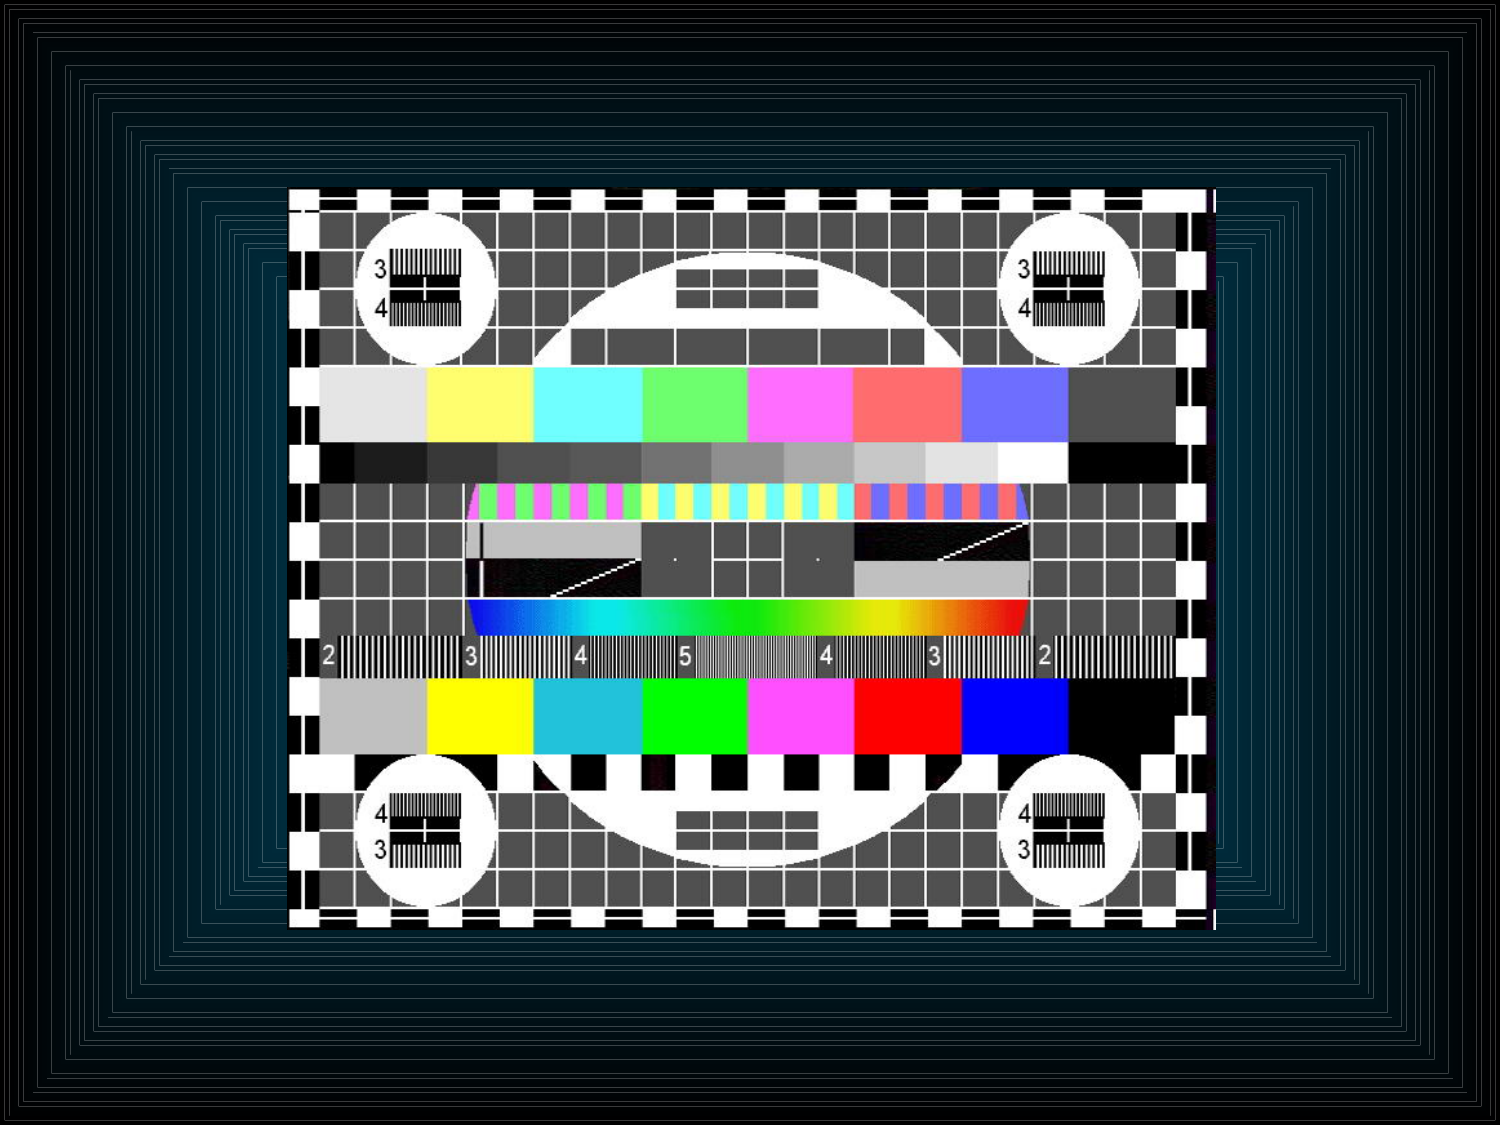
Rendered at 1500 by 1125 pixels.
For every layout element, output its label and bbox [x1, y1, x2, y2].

list [287, 187, 1216, 931]
